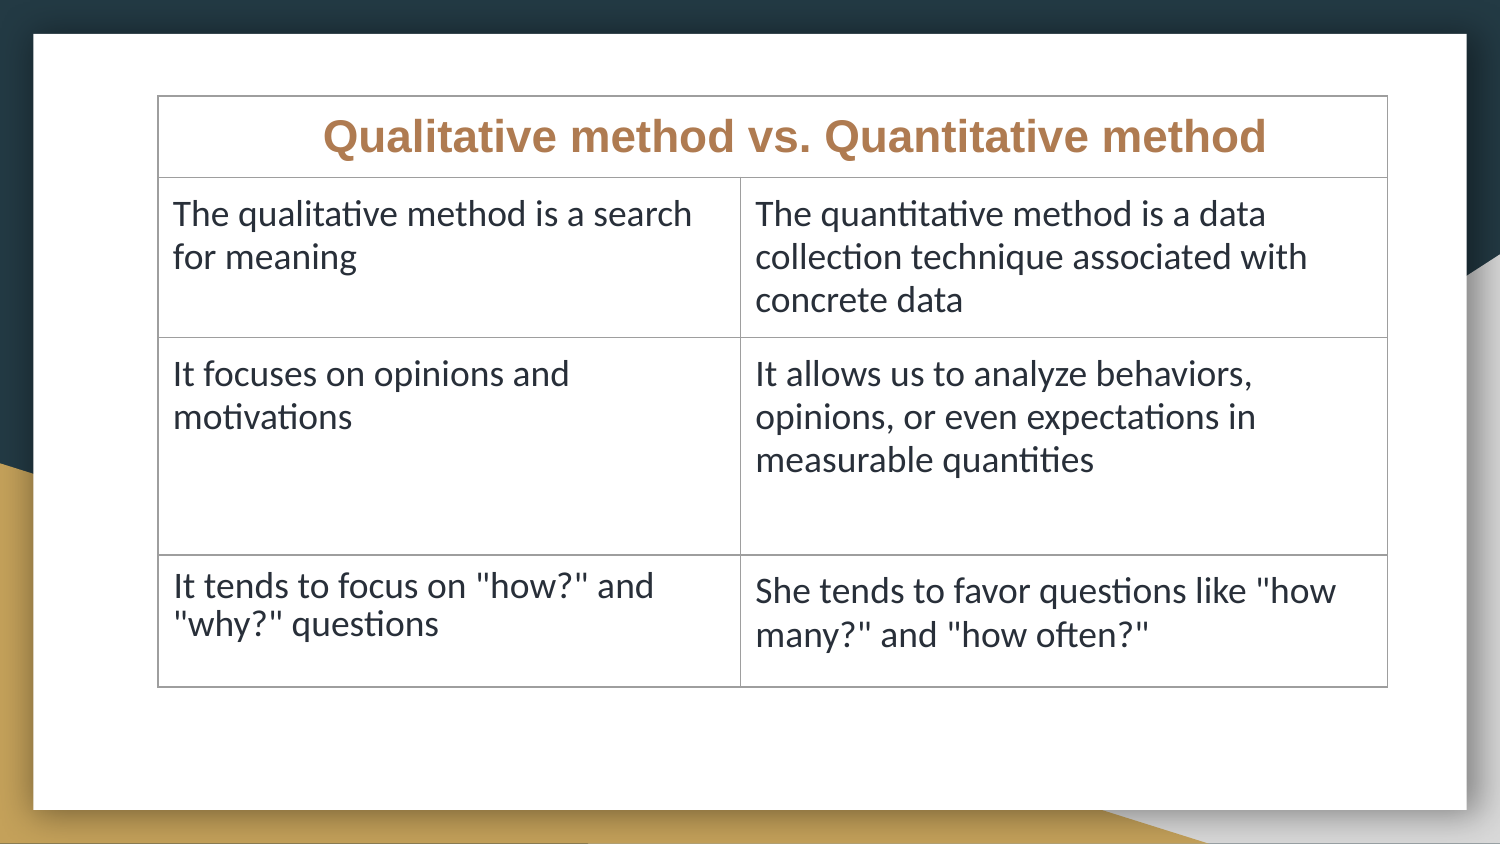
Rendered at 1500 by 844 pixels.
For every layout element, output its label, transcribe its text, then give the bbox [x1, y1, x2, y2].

table_cell It focuses on opinions and motivations [159, 338, 740, 554]
table_cell She tends to favor questions like "how many?" and "how often?" [741, 556, 1387, 686]
table_cell It allows us to analyze behaviors, opinions, or even expectations in measurable quantities [741, 338, 1387, 554]
table_header Qualitative method vs. Quantitative method [159, 97, 1387, 177]
table_cell It tends to focus on "how?" and "why?" questions [159, 556, 740, 686]
table_cell The qualitative method is a search for meaning [159, 178, 740, 337]
table_cell The quantitative method is a data collection technique associated with concrete data [741, 178, 1387, 337]
